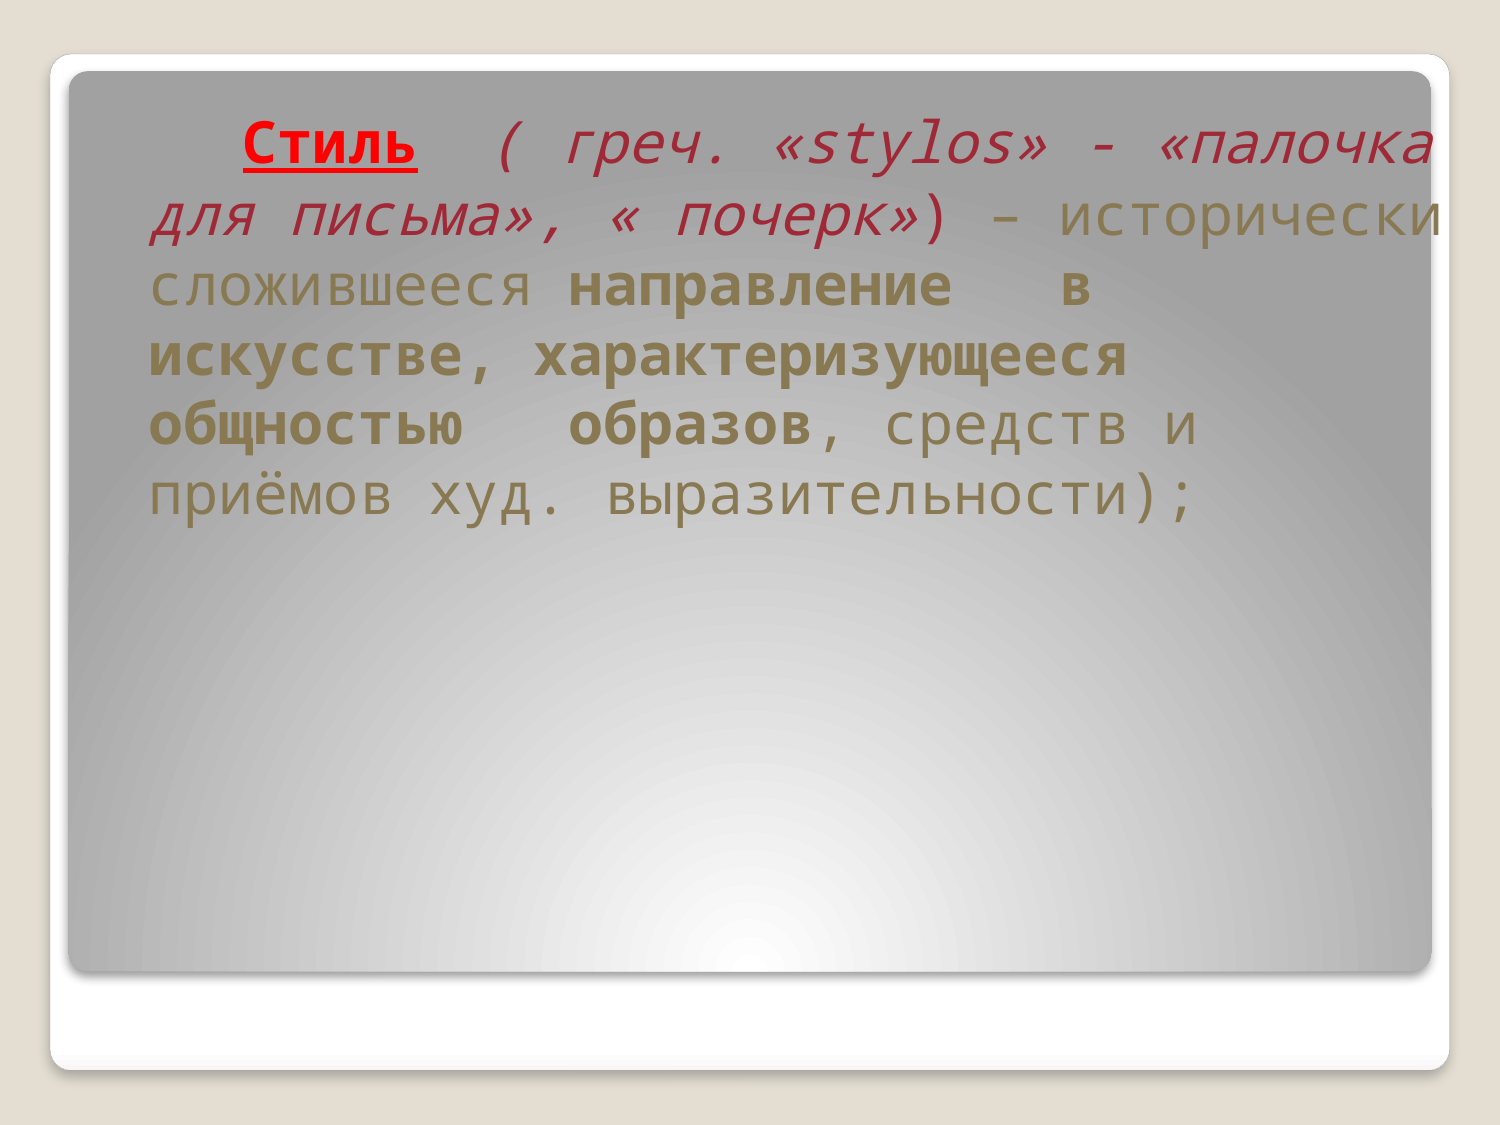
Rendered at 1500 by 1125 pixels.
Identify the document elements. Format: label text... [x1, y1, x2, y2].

list Стиль ( греч. «stylos» - «палочка для письма», « почерк») – исторически сложившееся направление в искусстве, характеризующееся общностью образов, средств и приёмов худ. выразительности); [75, 82, 1465, 1090]
